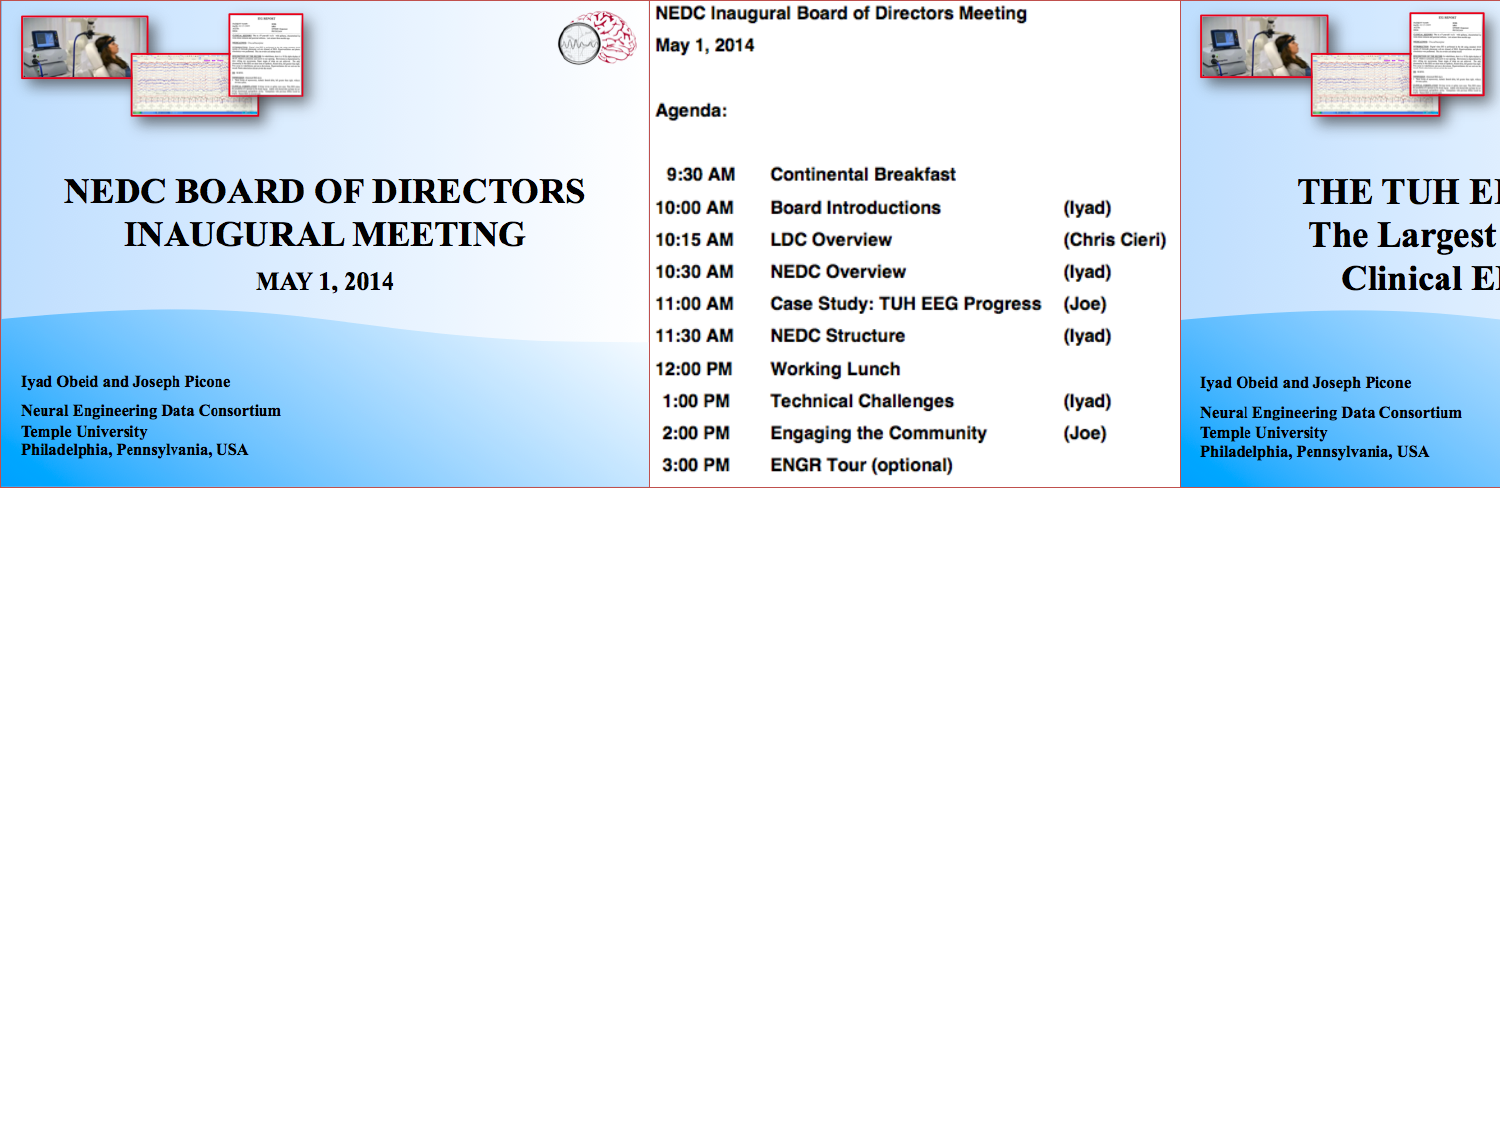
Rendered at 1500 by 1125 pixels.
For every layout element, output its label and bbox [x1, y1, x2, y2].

text_box [0, 0, 1500, 488]
